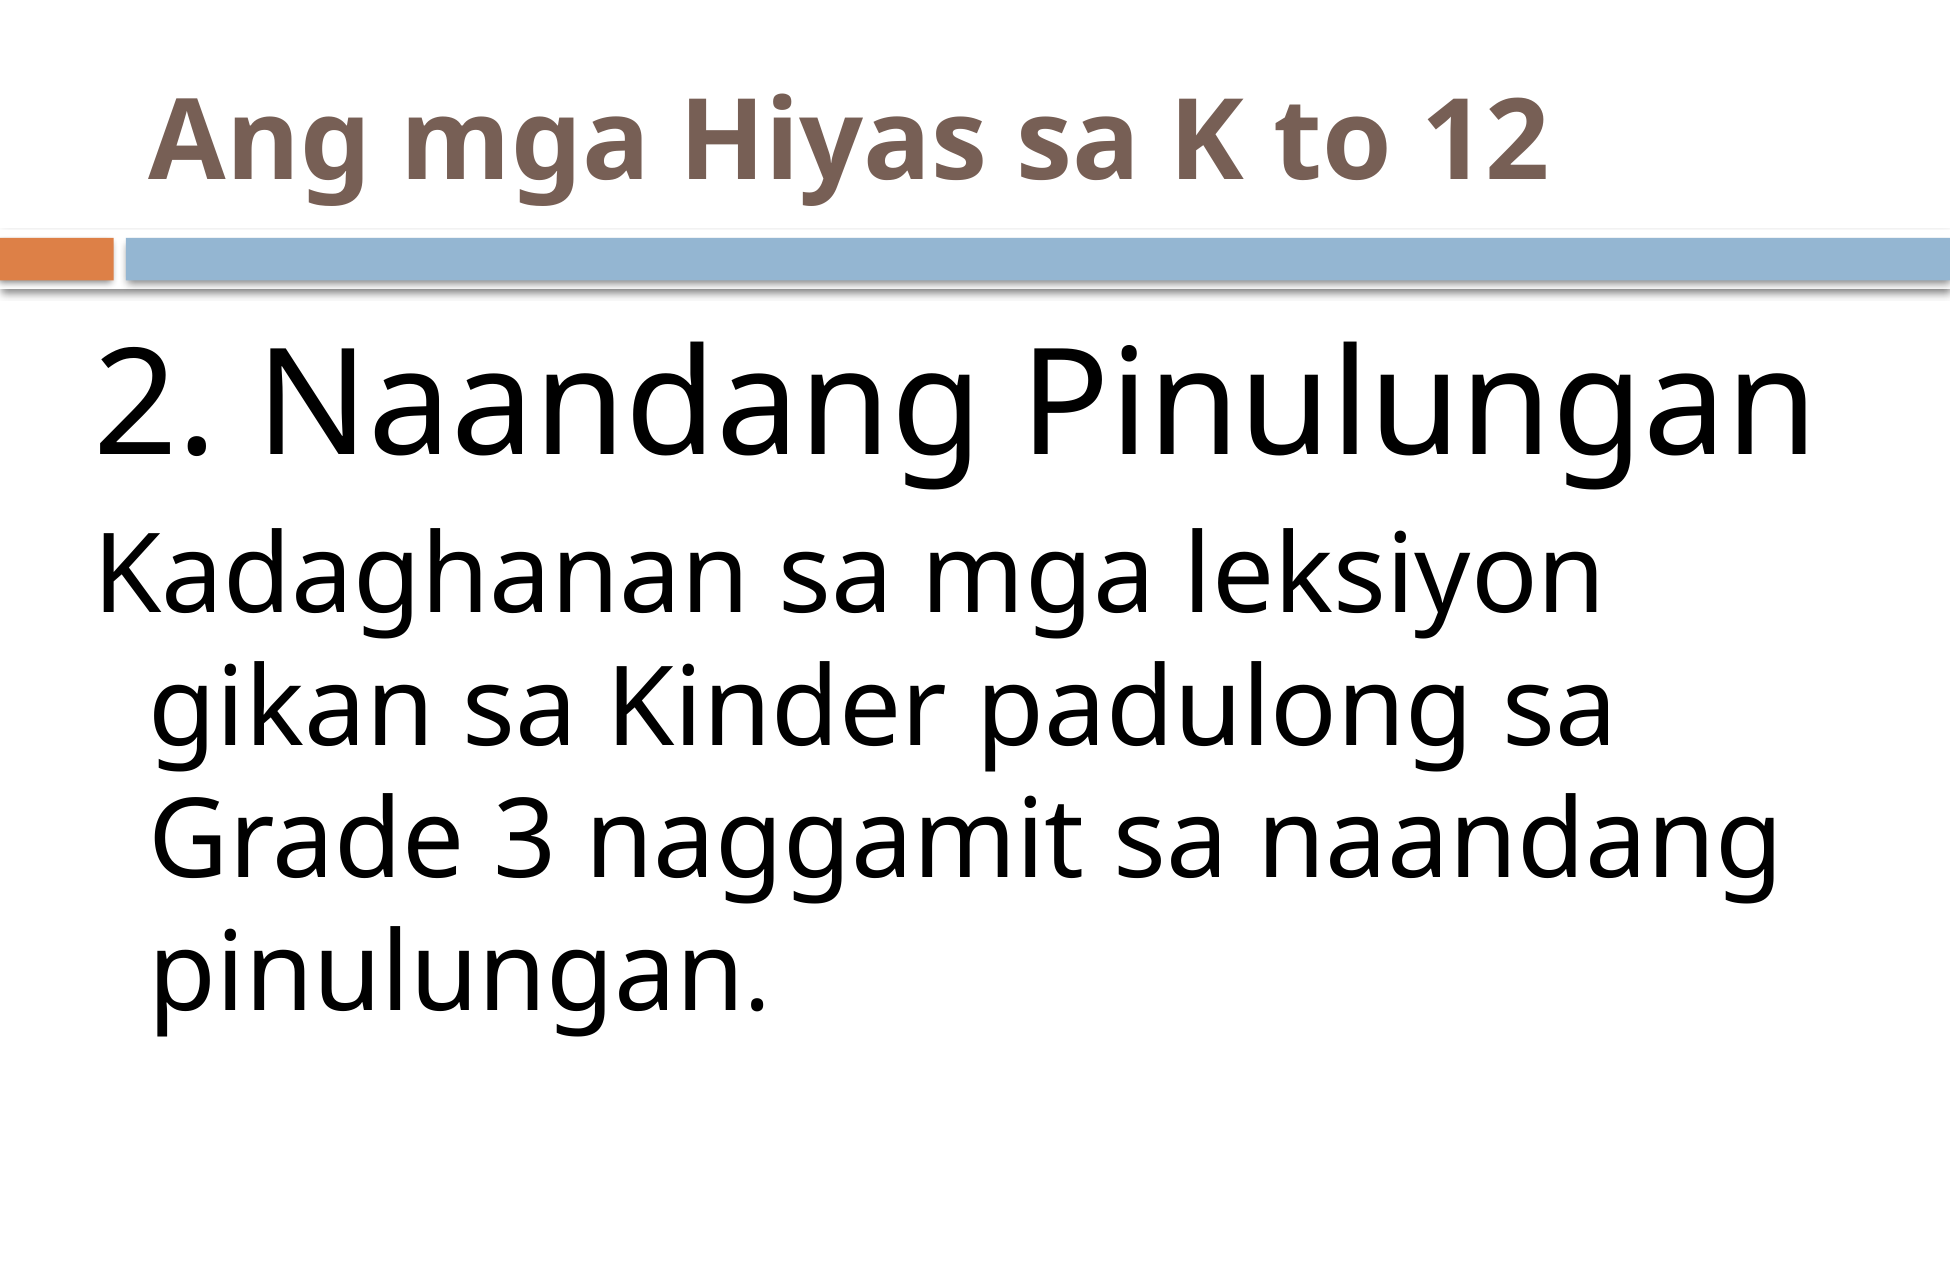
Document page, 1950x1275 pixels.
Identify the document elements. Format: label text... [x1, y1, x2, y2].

list 2. Naandang Pinulungan Kadaghanan sa mga leksiyon gikan sa Kinder padulong sa Grade 3 naggamit sa naandang pinulungan. [75, 297, 1900, 1134]
title Ang mga Hiyas sa K to 12 [130, 42, 1870, 227]
